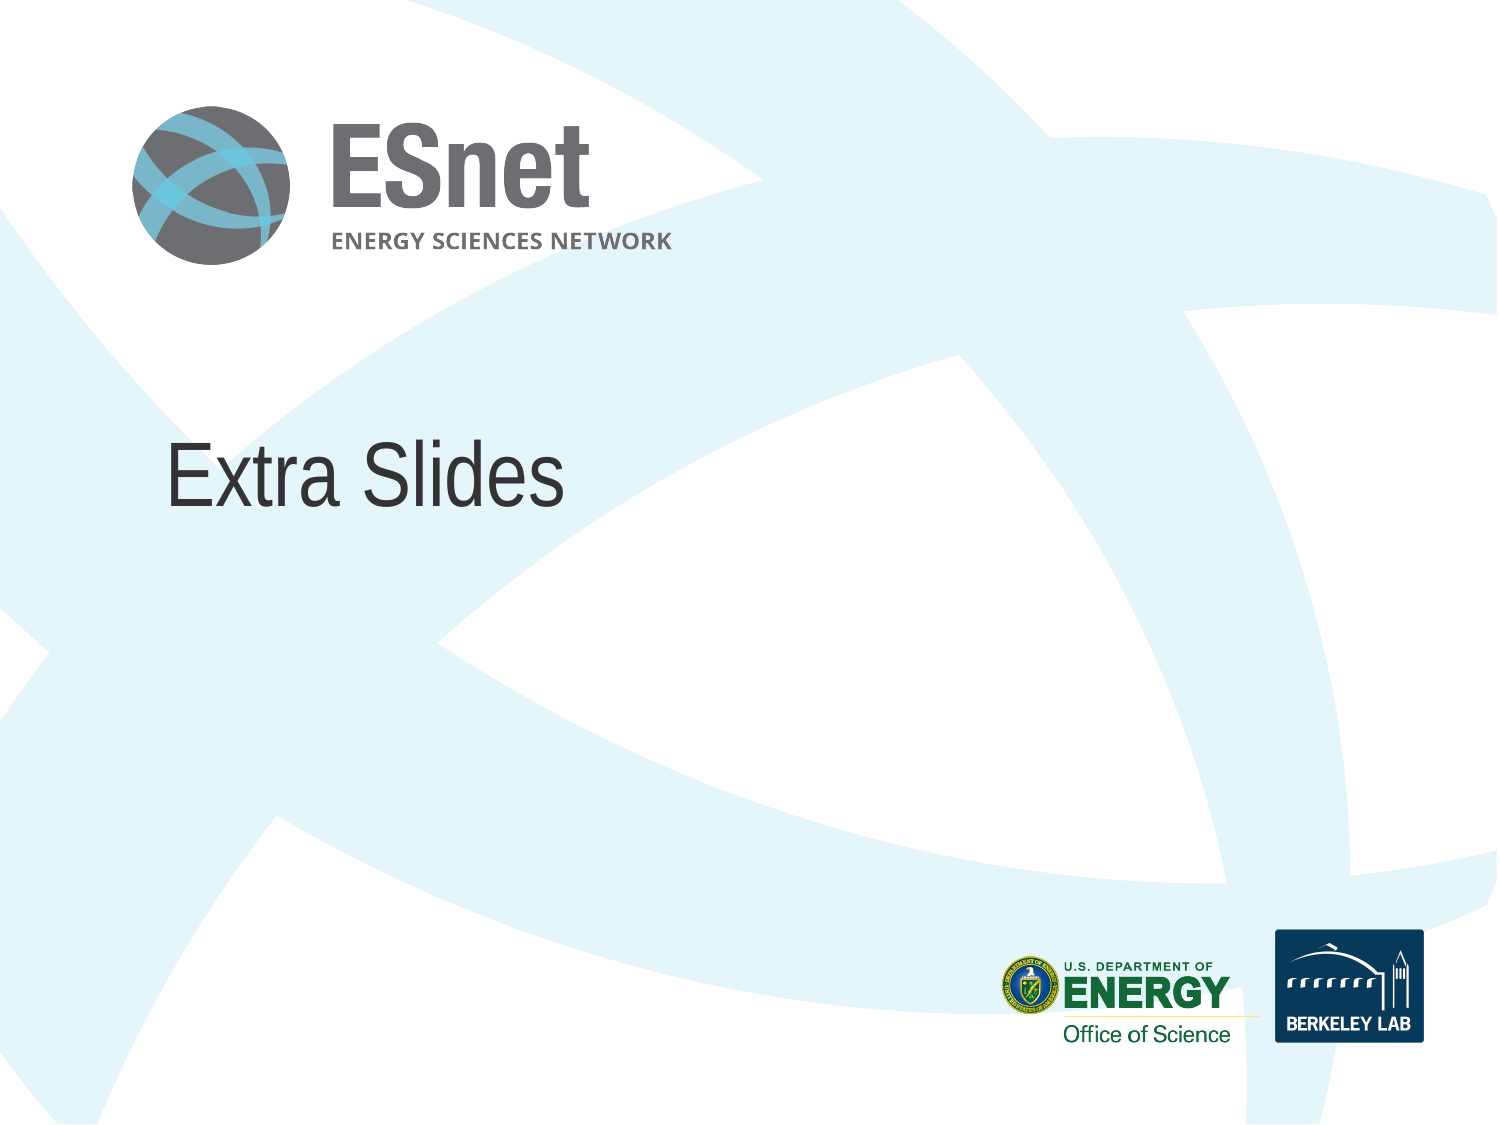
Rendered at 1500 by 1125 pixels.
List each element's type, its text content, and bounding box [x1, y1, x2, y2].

title Extra Slides [150, 349, 1424, 591]
picture [0, 0, 1500, 1125]
